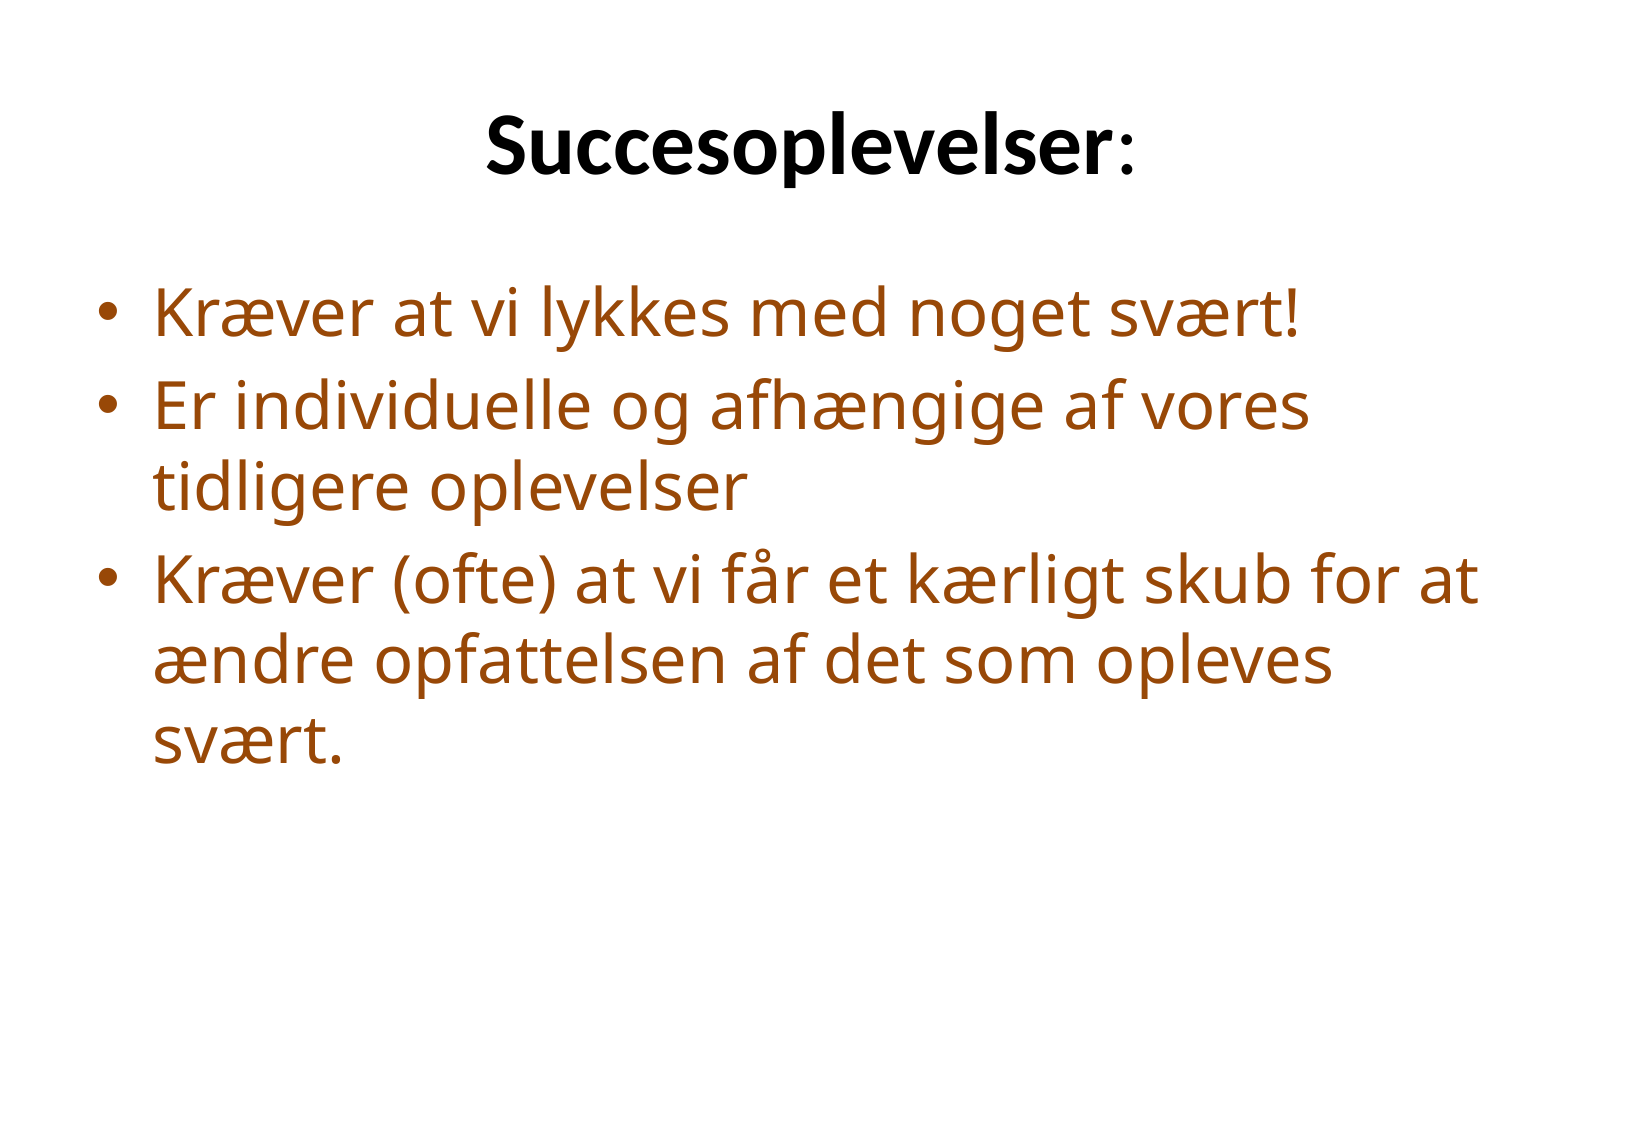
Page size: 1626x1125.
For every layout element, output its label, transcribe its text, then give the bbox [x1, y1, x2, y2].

title Succesoplevelser: [80, 44, 1544, 233]
list Kræver at vi lykkes med noget svært! Er individuelle og afhængige af vores tidligere oplevelser Kræver (ofte) at vi får et kærligt skub for at ændre opfattelsen af det som opleves svært. [80, 262, 1544, 1006]
